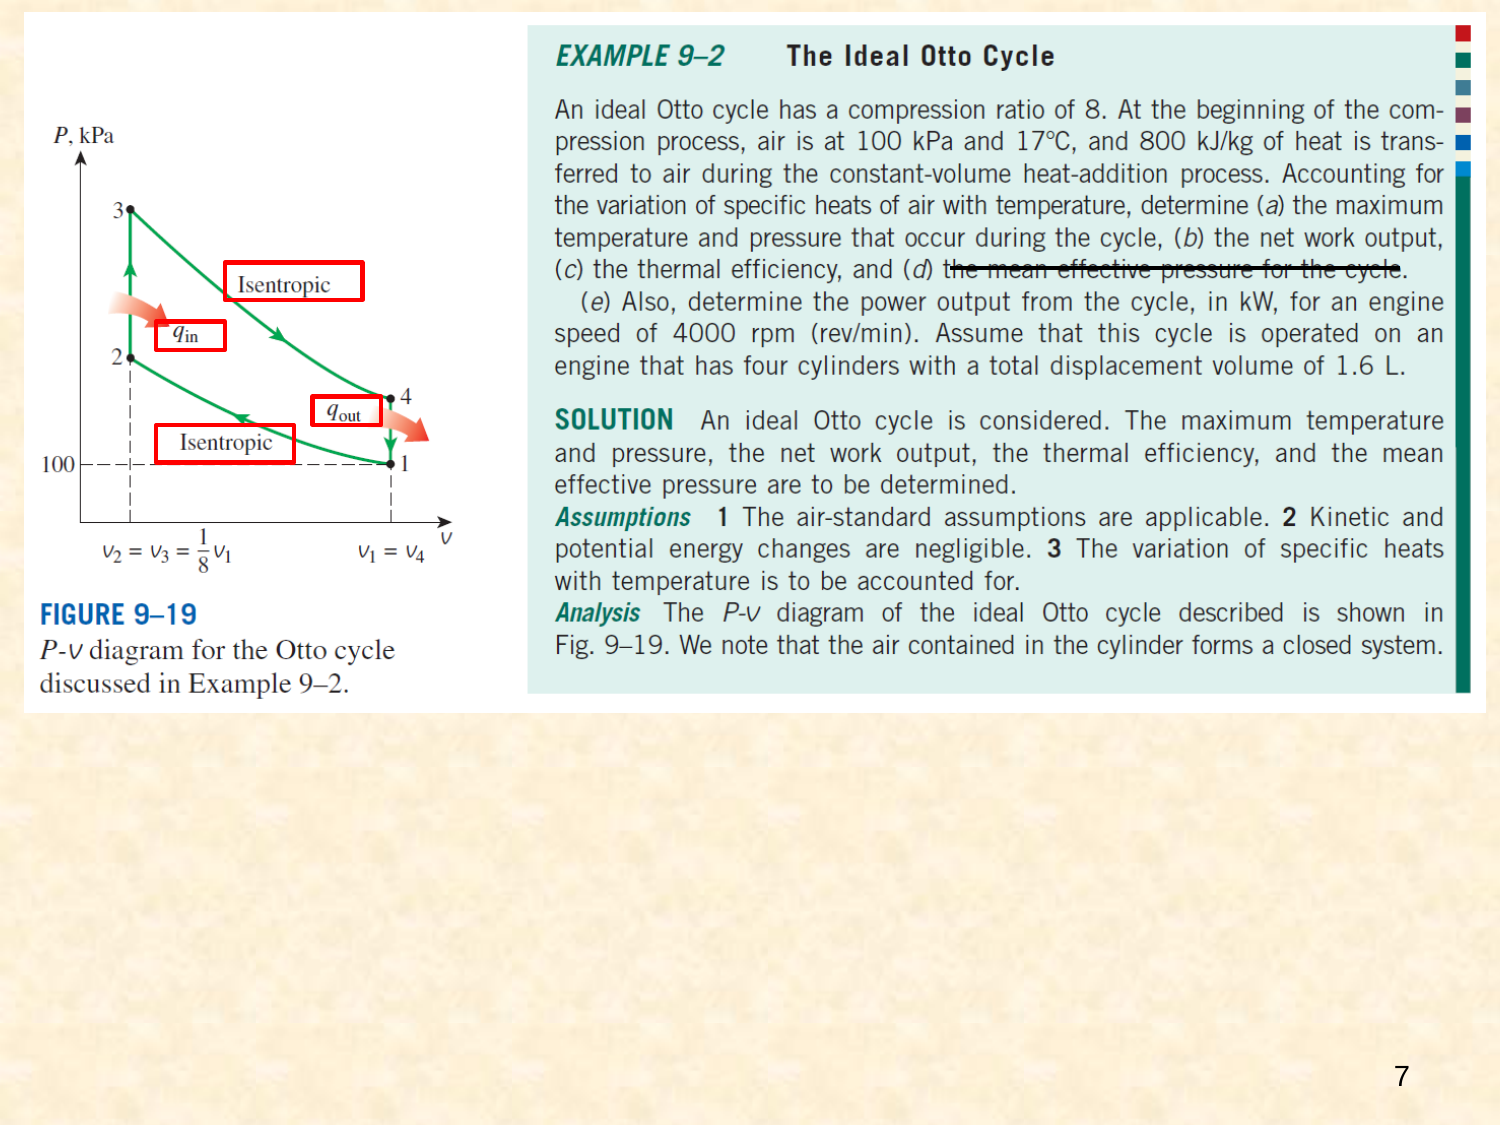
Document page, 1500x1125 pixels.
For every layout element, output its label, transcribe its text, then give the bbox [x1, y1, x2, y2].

slide_number 7 [1074, 1049, 1426, 1103]
picture [0, 0, 1500, 1125]
